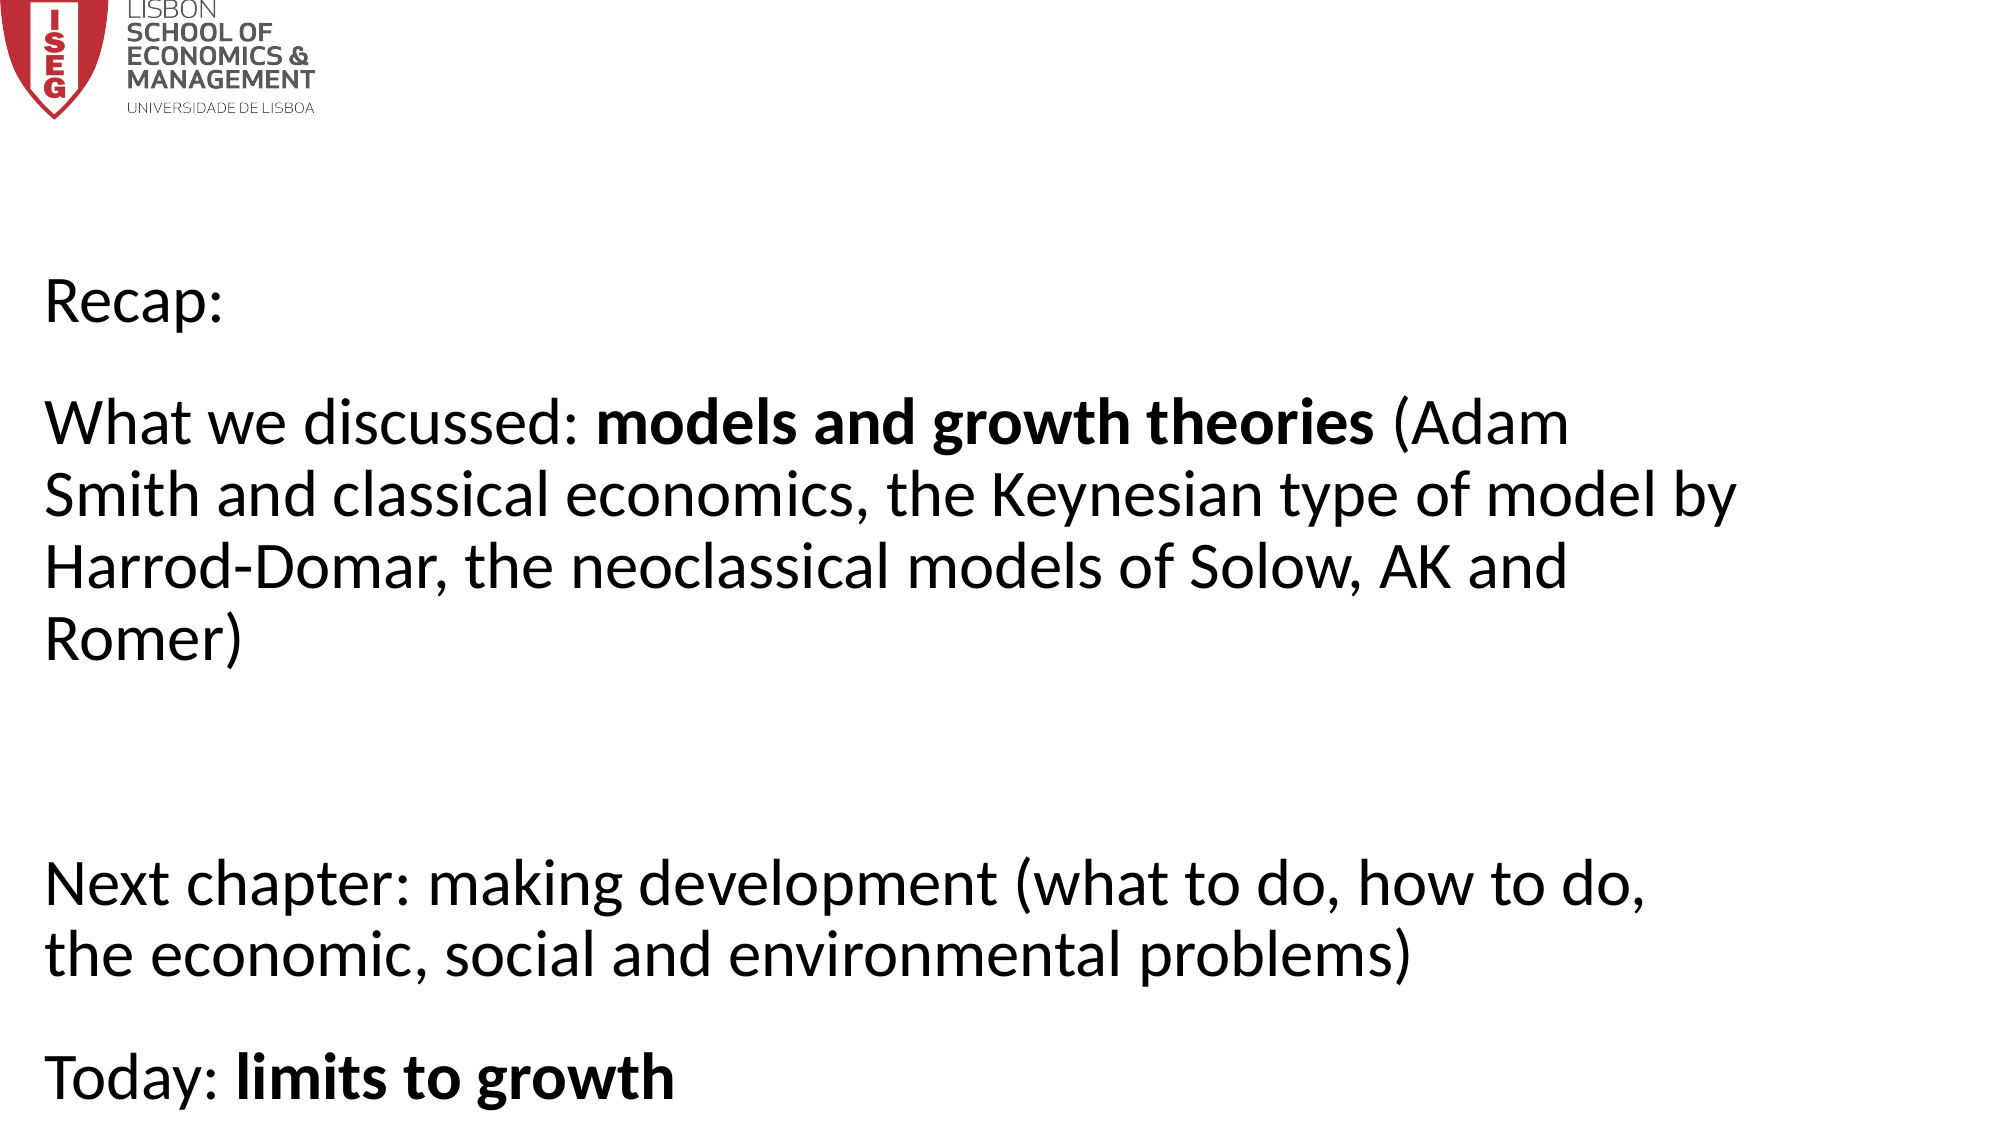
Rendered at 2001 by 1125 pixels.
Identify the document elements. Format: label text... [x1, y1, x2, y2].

picture [0, 0, 315, 120]
list Recap: What we discussed: models and growth theories (Adam Smith and classical economics, the Keynesian type of model by Harrod-Domar, the neoclassical models of Solow, AK and Romer) Next chapter: making development (what to do, how to do, the economic, social and environmental problems) Today: limits to growth [30, 126, 1755, 1035]
